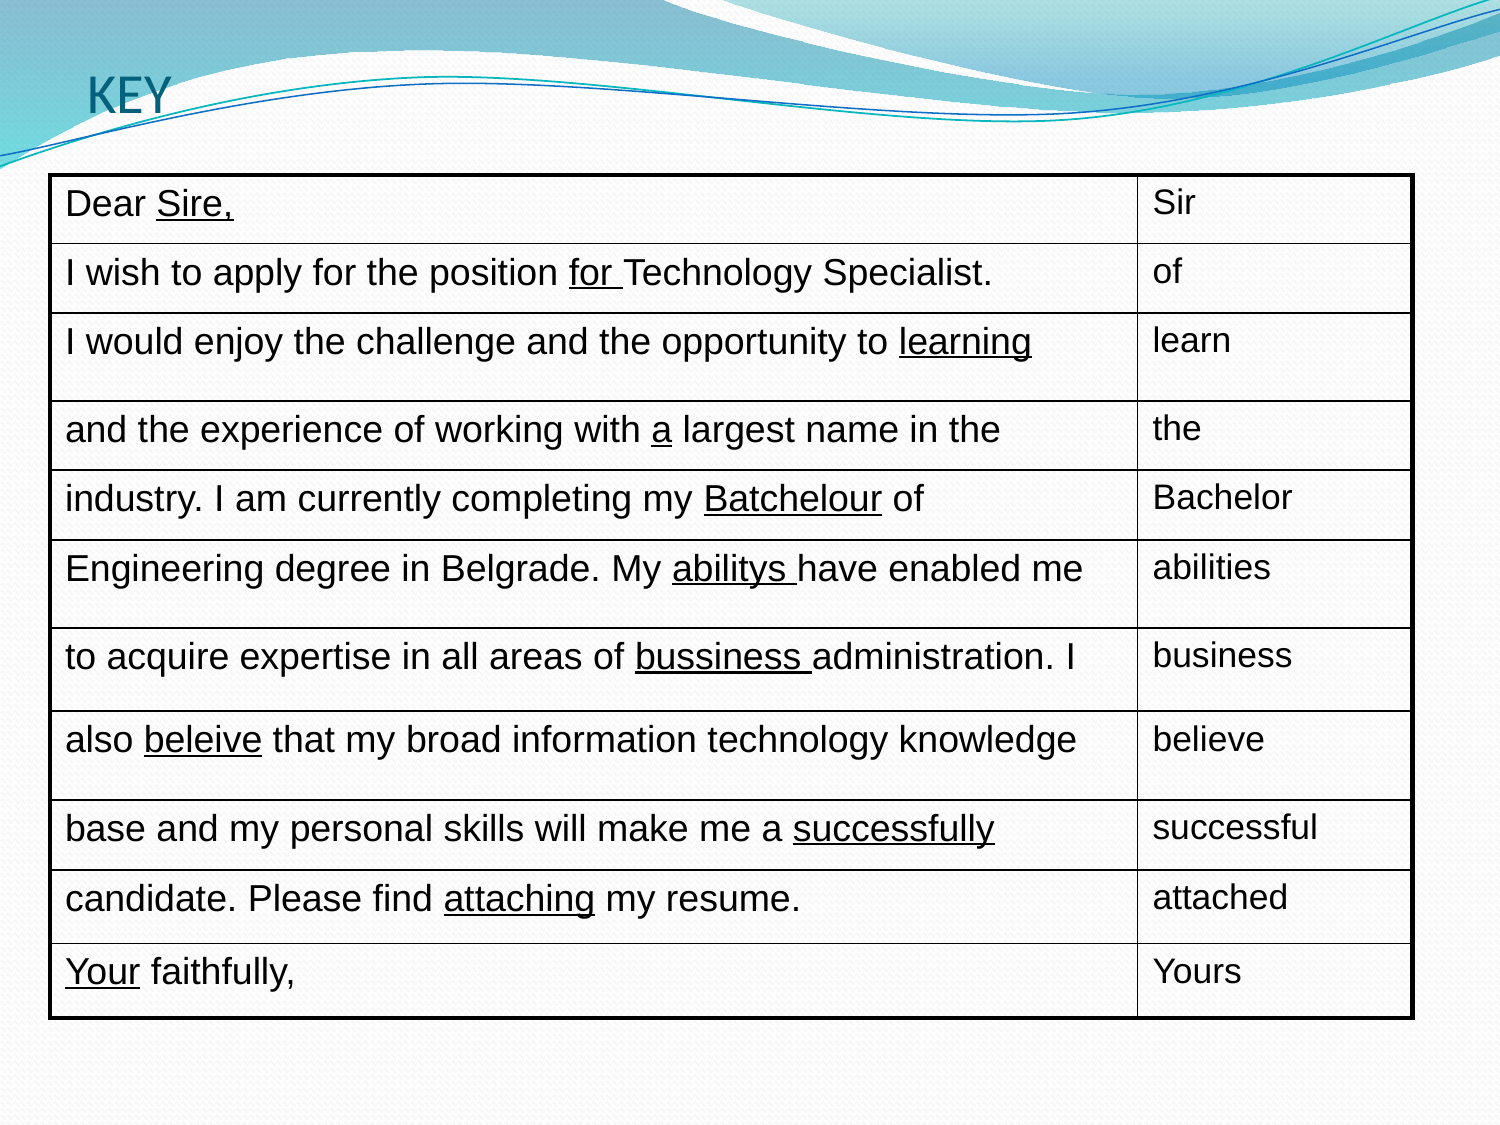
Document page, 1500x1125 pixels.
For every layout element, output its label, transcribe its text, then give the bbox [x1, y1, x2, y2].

table_cell the [1138, 402, 1410, 469]
table_cell believe [1138, 712, 1410, 799]
table_cell Your faithfully, [52, 944, 1137, 1016]
table_cell business [1138, 629, 1410, 710]
table_header Dear Sire, [52, 177, 1137, 243]
table_cell candidate. Please find attaching my resume. [52, 871, 1137, 943]
table_cell Bachelor [1138, 471, 1410, 539]
table_cell Yours [1138, 944, 1410, 1016]
table_cell and the experience of working with a largest name in the [52, 402, 1137, 469]
table_cell I would enjoy the challenge and the opportunity to learning [52, 314, 1137, 400]
table_cell successful [1138, 801, 1410, 869]
table_cell industry. I am currently completing my Batchelour of [52, 471, 1137, 539]
table_cell attached [1138, 871, 1410, 943]
table_cell base and my personal skills will make me a successfully [52, 801, 1137, 869]
table_cell abilities [1138, 541, 1410, 627]
table_cell to acquire expertise in all areas of bussiness administration. I [52, 629, 1137, 710]
table_cell learn [1138, 314, 1410, 400]
table_cell Engineering degree in Belgrade. My abilitys have enabled me [52, 541, 1137, 627]
table_cell also beleive that my broad information technology knowledge [52, 712, 1137, 799]
table_cell I wish to apply for the position for Technology Specialist. [52, 244, 1137, 312]
title KEY [87, 49, 1425, 125]
table_cell of [1138, 244, 1410, 312]
table_header Sir [1138, 177, 1410, 243]
